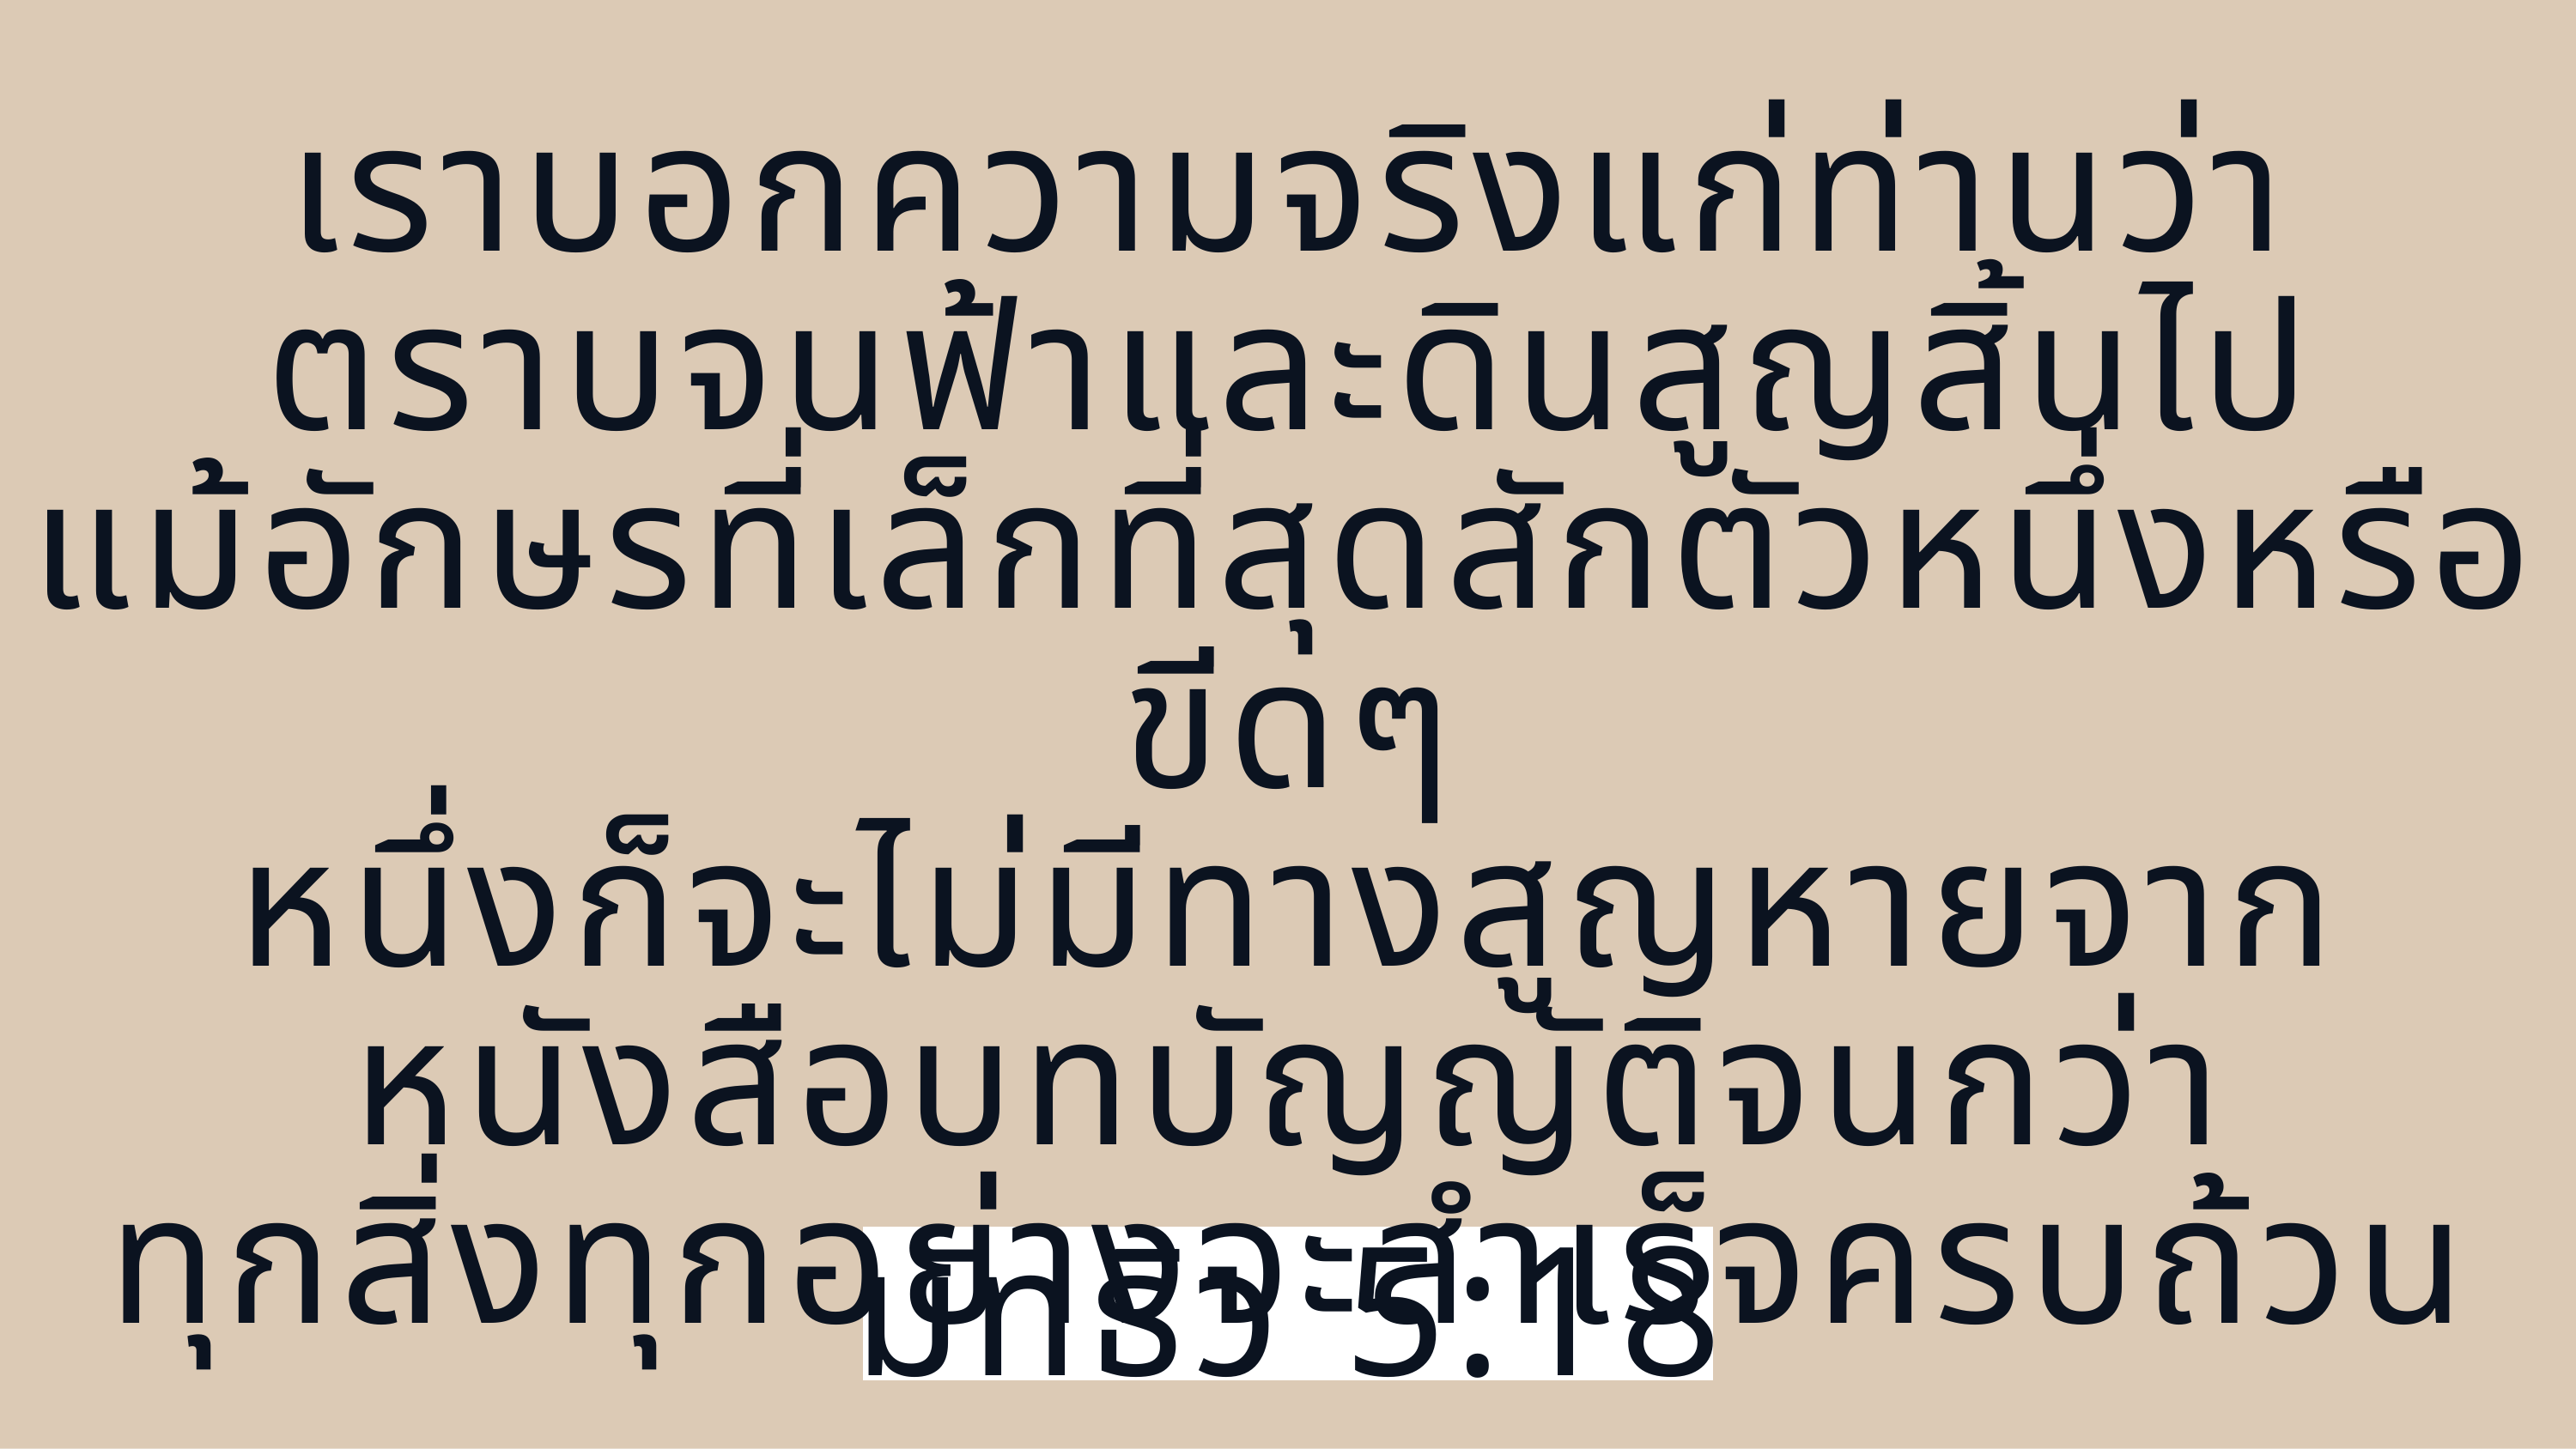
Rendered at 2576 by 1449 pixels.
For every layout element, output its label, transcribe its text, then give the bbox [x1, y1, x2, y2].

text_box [862, 1226, 1713, 1381]
text_box มัทธิว 5:18 [0, 1182, 2576, 1411]
text_box เราบอกความจริงแก่ท่านว่า ตราบจนฟ้าและดินสูญสิ้นไป แม้อักษรที่เล็กที่สุดสักตัวหนึ่งหรือขีดๆ หนึ่งก็จะไม่มีทางสูญหายจาก หนังสือบทบัญญัติจนกว่า ทุกสิ่งทุกอย่างจะสำเร็จครบถ้วน [0, 107, 2576, 1182]
